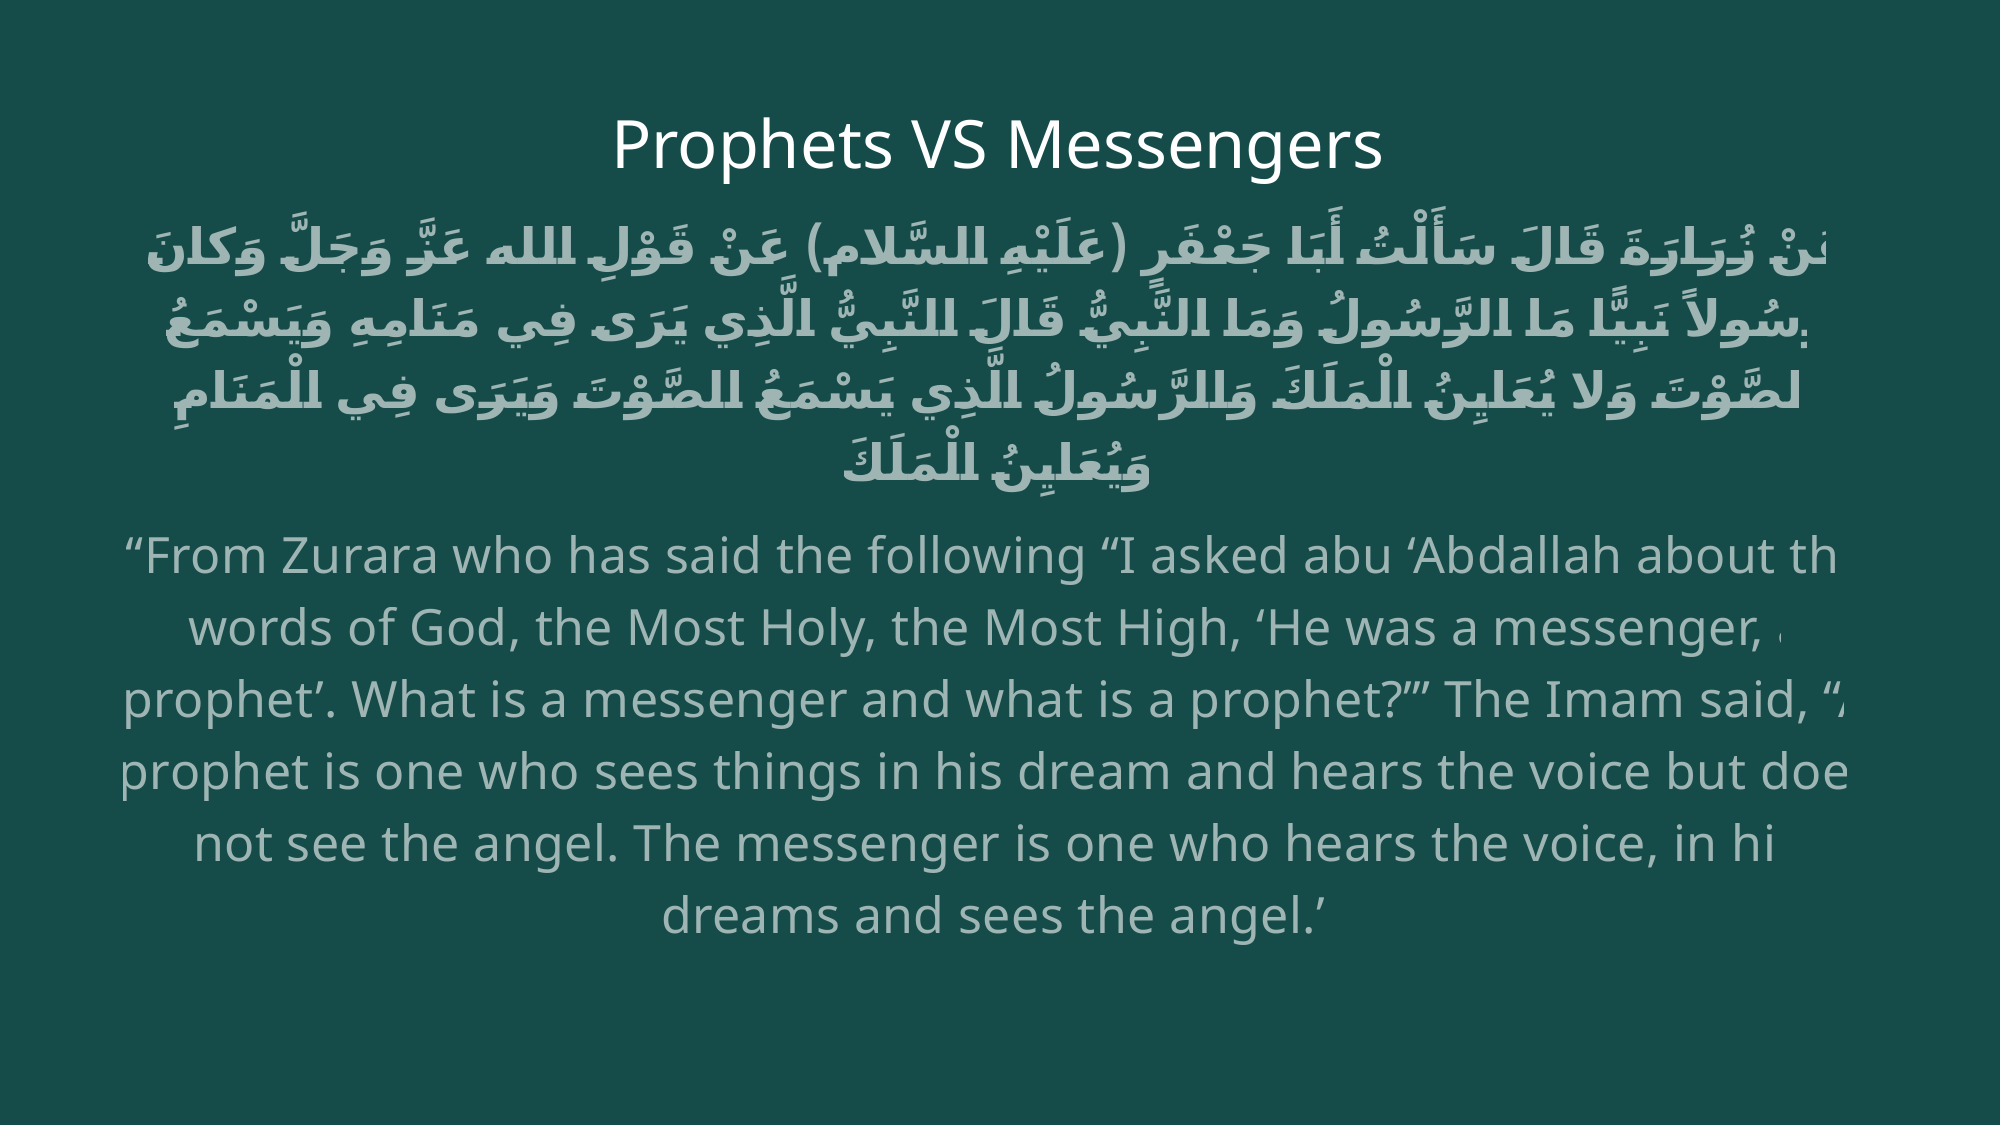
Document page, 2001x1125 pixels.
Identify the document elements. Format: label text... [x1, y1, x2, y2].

title Prophets VS Messengers [118, 101, 1878, 202]
list عَنْ زُرَارَةَ قَالَ سَأَلْتُ أَبَا جَعْفَرٍ (عَلَيْهِ السَّلام) عَنْ قَوْلِ الله عَزَّ وَجَلَّ وَكانَ رَسُولاً نَبِيًّا مَا الرَّسُولُ وَمَا النَّبِيُّ قَالَ النَّبِيُّ الَّذِي يَرَى فِي مَنَامِهِ وَيَسْمَعُ الصَّوْتَ وَلا يُعَايِنُ الْمَلَكَ وَالرَّسُولُ الَّذِي يَسْمَعُ الصَّوْتَ وَيَرَى فِي الْمَنَامِ وَيُعَايِنُ الْمَلَكَ “From Zurara who has said the following “I asked abu ‘Abdallah about the words of God, the Most Holy, the Most High, ‘He was a messenger, a prophet’. What is a messenger and what is a prophet?’” The Imam said, “A prophet is one who sees things in his dream and hears the voice but does not see the angel. The messenger is one who hears the voice, in his dreams and sees the angel.” [118, 202, 1878, 947]
